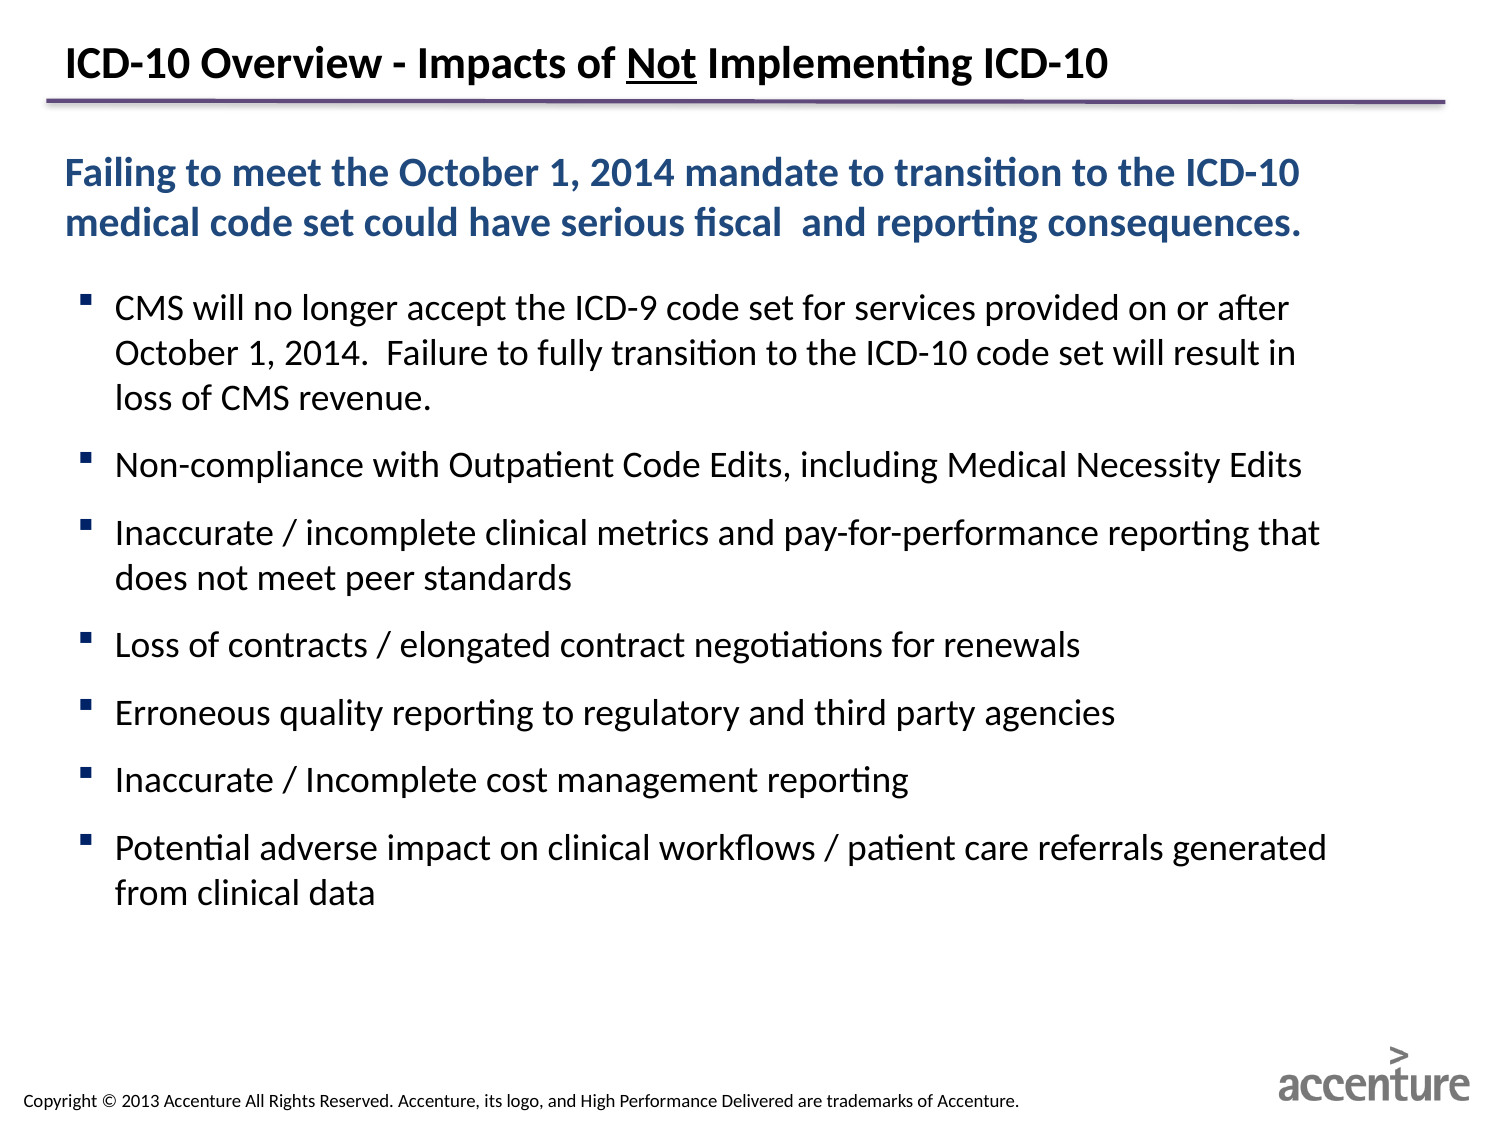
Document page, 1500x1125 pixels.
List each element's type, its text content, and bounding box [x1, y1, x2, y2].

picture [1275, 1043, 1474, 1112]
list Failing to meet the October 1, 2014 mandate to transition to the ICD-10 medical code set could have serious fiscal and reporting consequences. [50, 137, 1438, 275]
text_box CMS will no longer accept the ICD-9 code set for services provided on or after October 1, 2014. Failure to fully transition to the ICD-10 code set will result in loss of CMS revenue. Non-compliance with Outpatient Code Edits, including Medical Necessity Edits Inaccurate / incomplete clinical metrics and pay-for-performance reporting that does not meet peer standards Loss of contracts / elongated contract negotiations for renewals Erroneous quality reporting to regulatory and third party agencies Inaccurate / Incomplete cost management reporting Potential adverse impact on clinical workflows / patient care referrals generated from clinical data [62, 275, 1375, 850]
title ICD-10 Overview - Impacts of Not Implementing ICD-10 [50, 24, 1325, 137]
